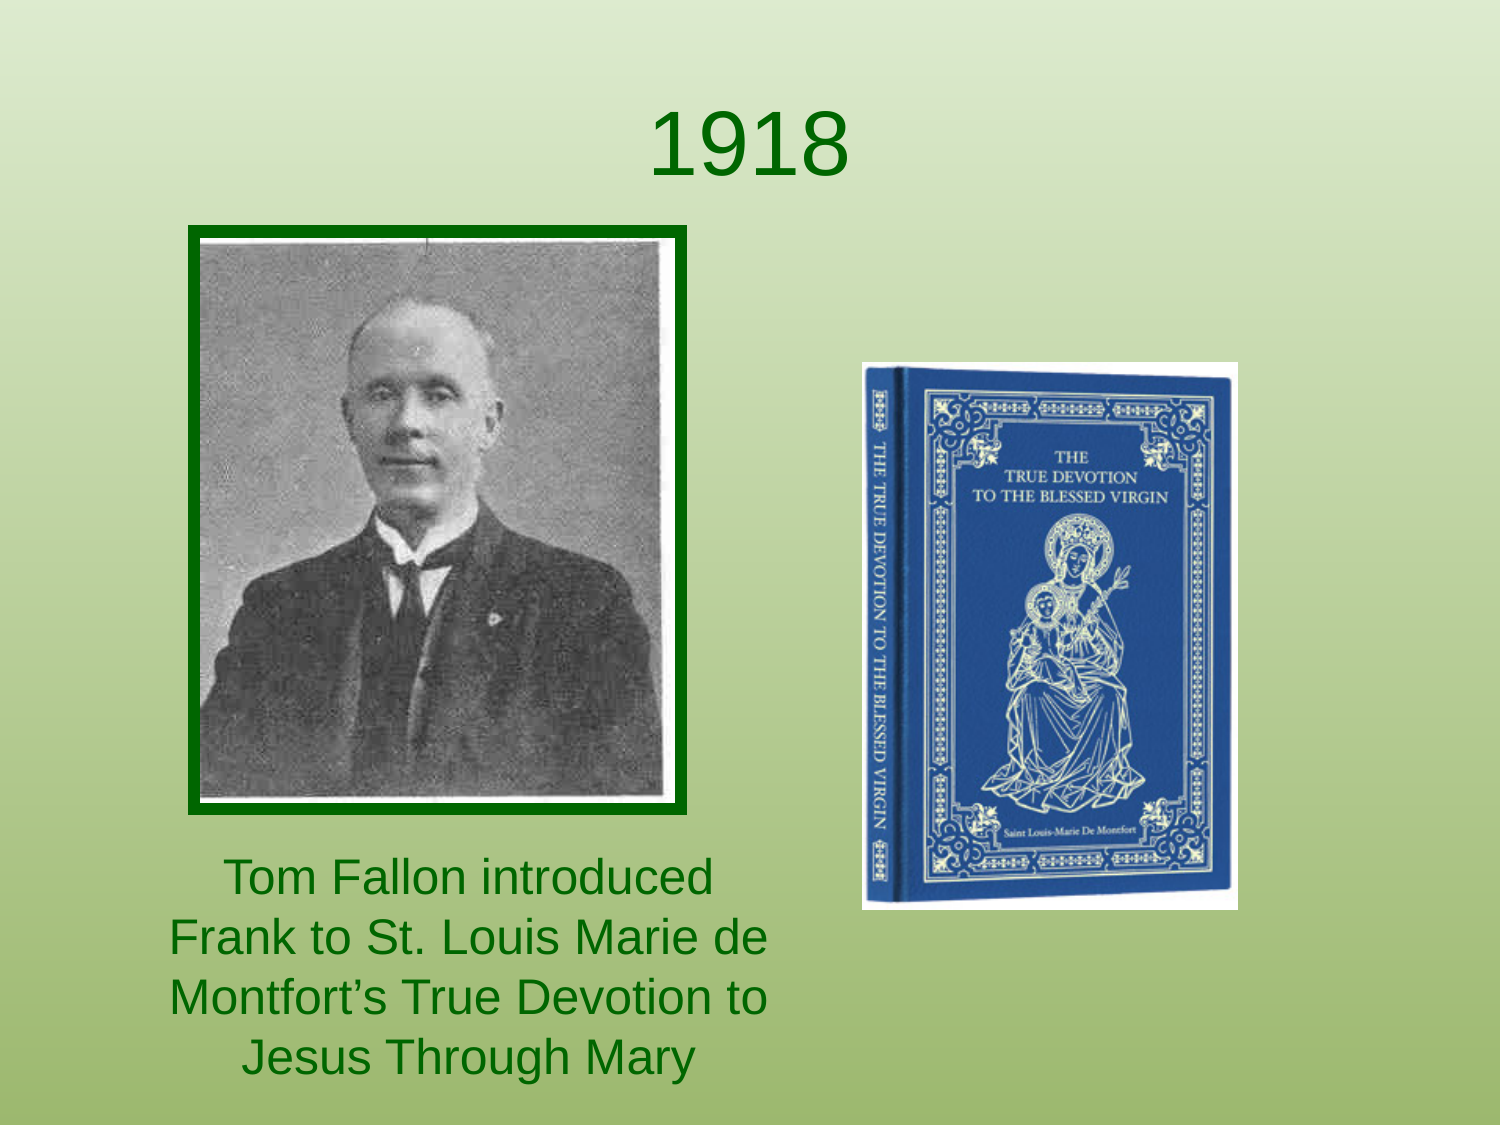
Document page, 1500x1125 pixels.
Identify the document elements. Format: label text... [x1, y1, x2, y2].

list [199, 237, 676, 804]
text_box Tom Fallon introduced Frank to St. Louis Marie de Montfort’s True Devotion to Jesus Through Mary [150, 837, 788, 1093]
title 1918 [74, 44, 1426, 233]
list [862, 362, 1238, 910]
